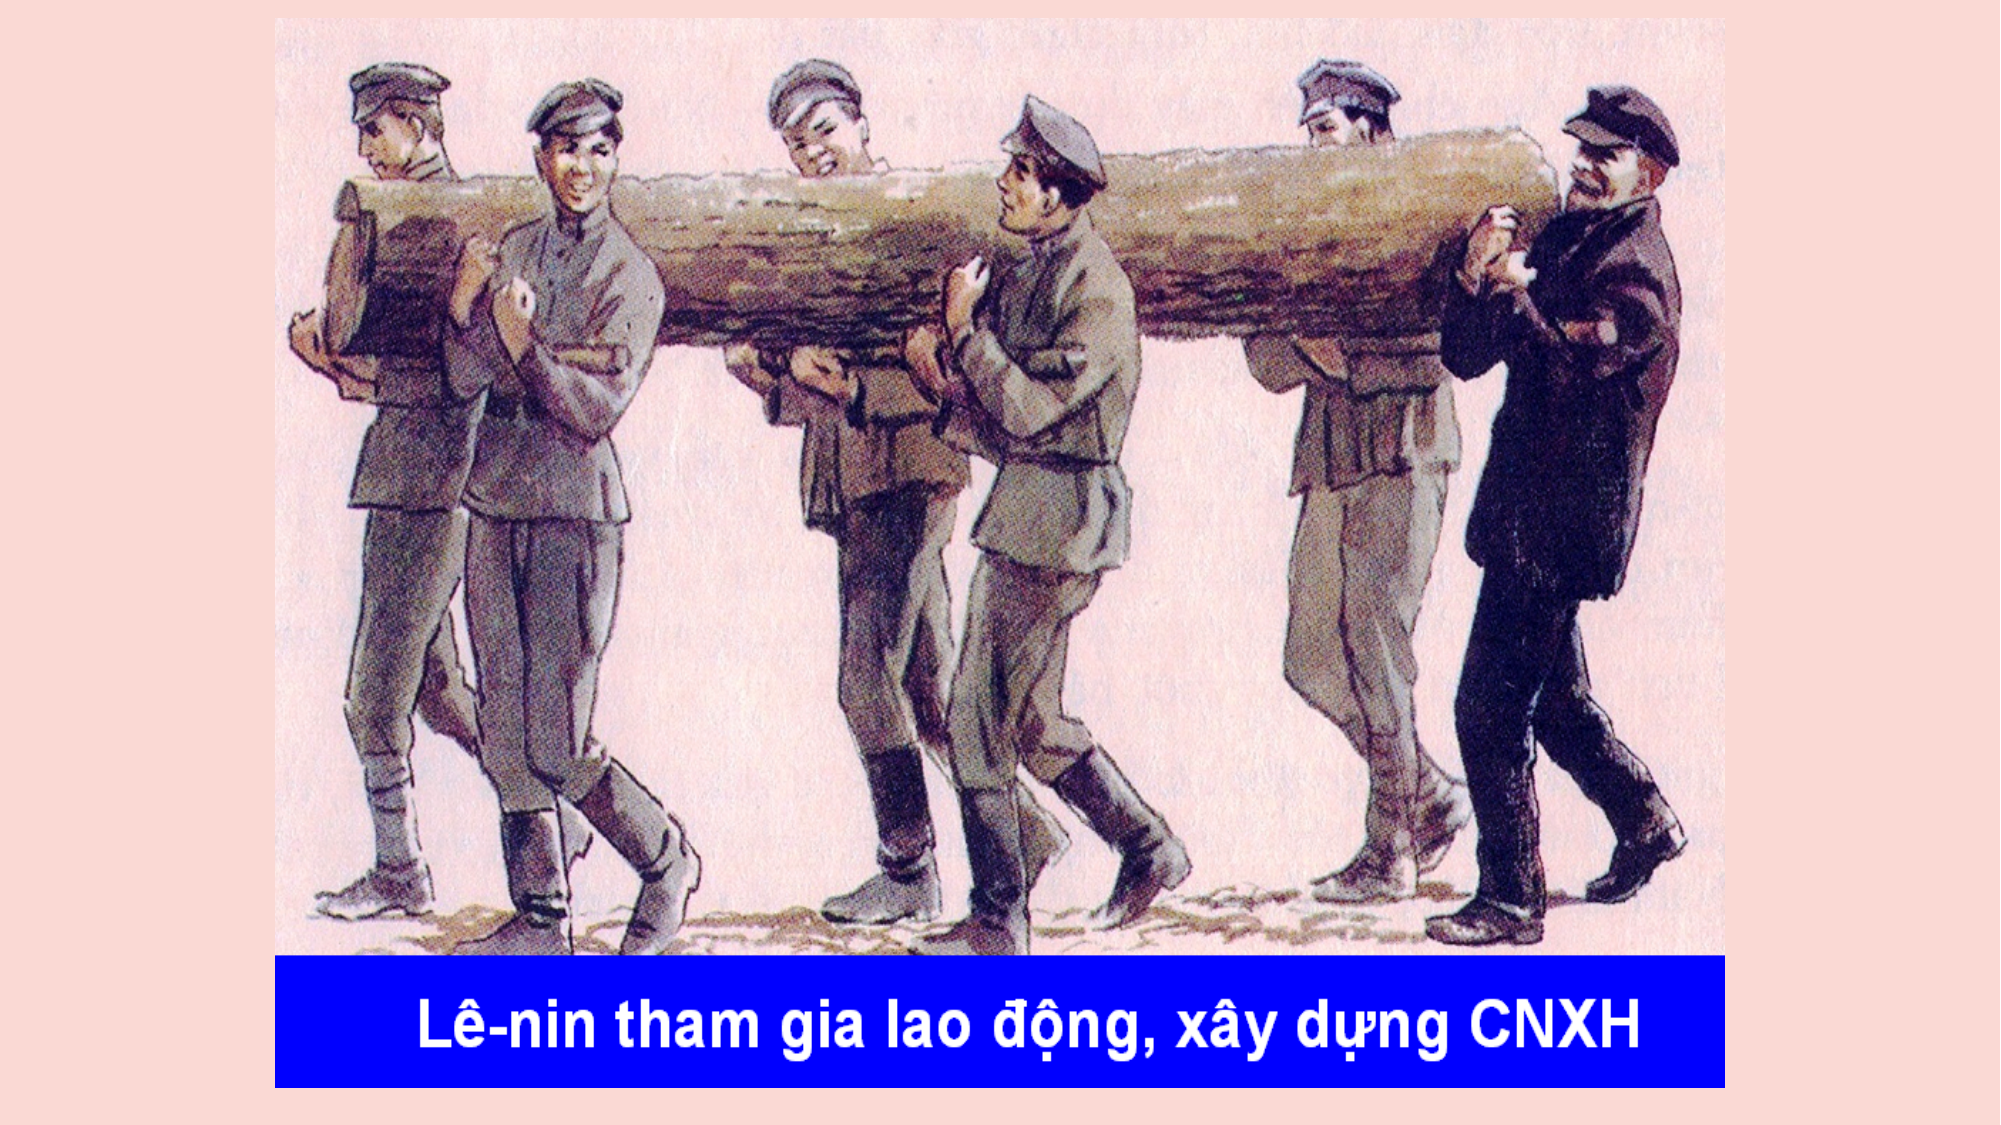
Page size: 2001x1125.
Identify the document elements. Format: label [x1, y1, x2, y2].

picture [274, 18, 1726, 1088]
